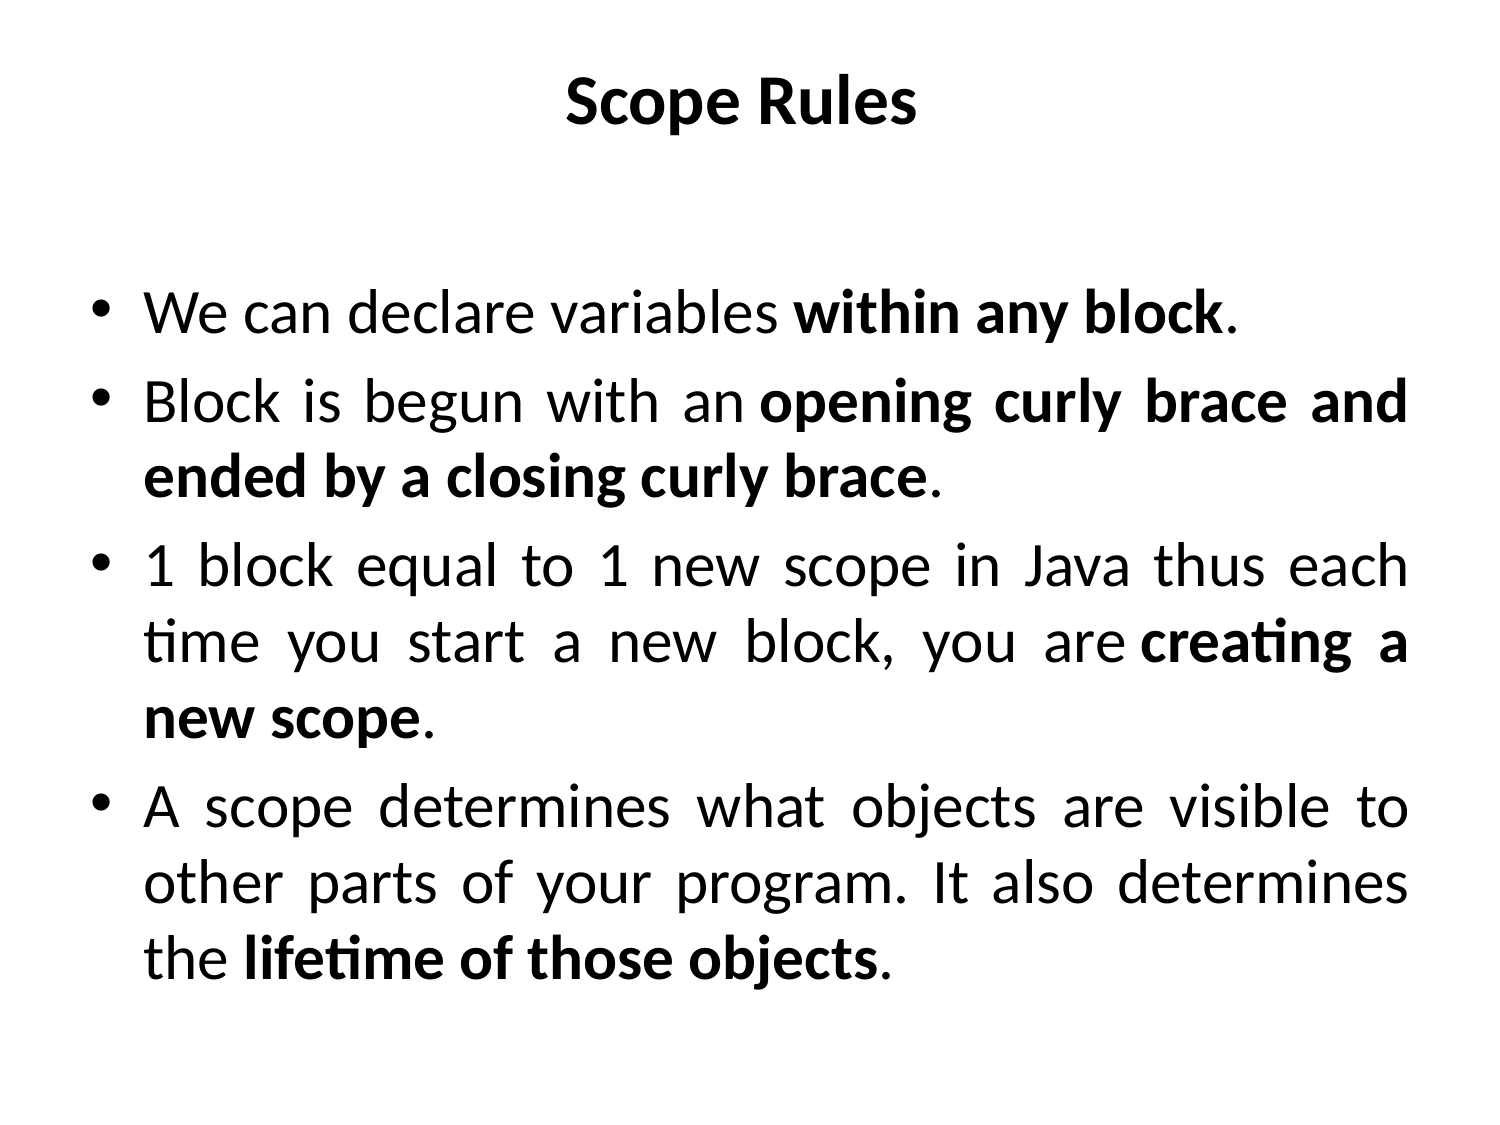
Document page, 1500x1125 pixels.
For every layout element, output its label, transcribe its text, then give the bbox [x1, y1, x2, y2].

title Scope Rules [75, 45, 1425, 233]
list We can declare variables within any block. Block is begun with an opening curly brace and ended by a closing curly brace. 1 block equal to 1 new scope in Java thus each time you start a new block, you are creating a new scope. A scope determines what objects are visible to other parts of your program. It also determines the lifetime of those objects. [75, 262, 1425, 1005]
